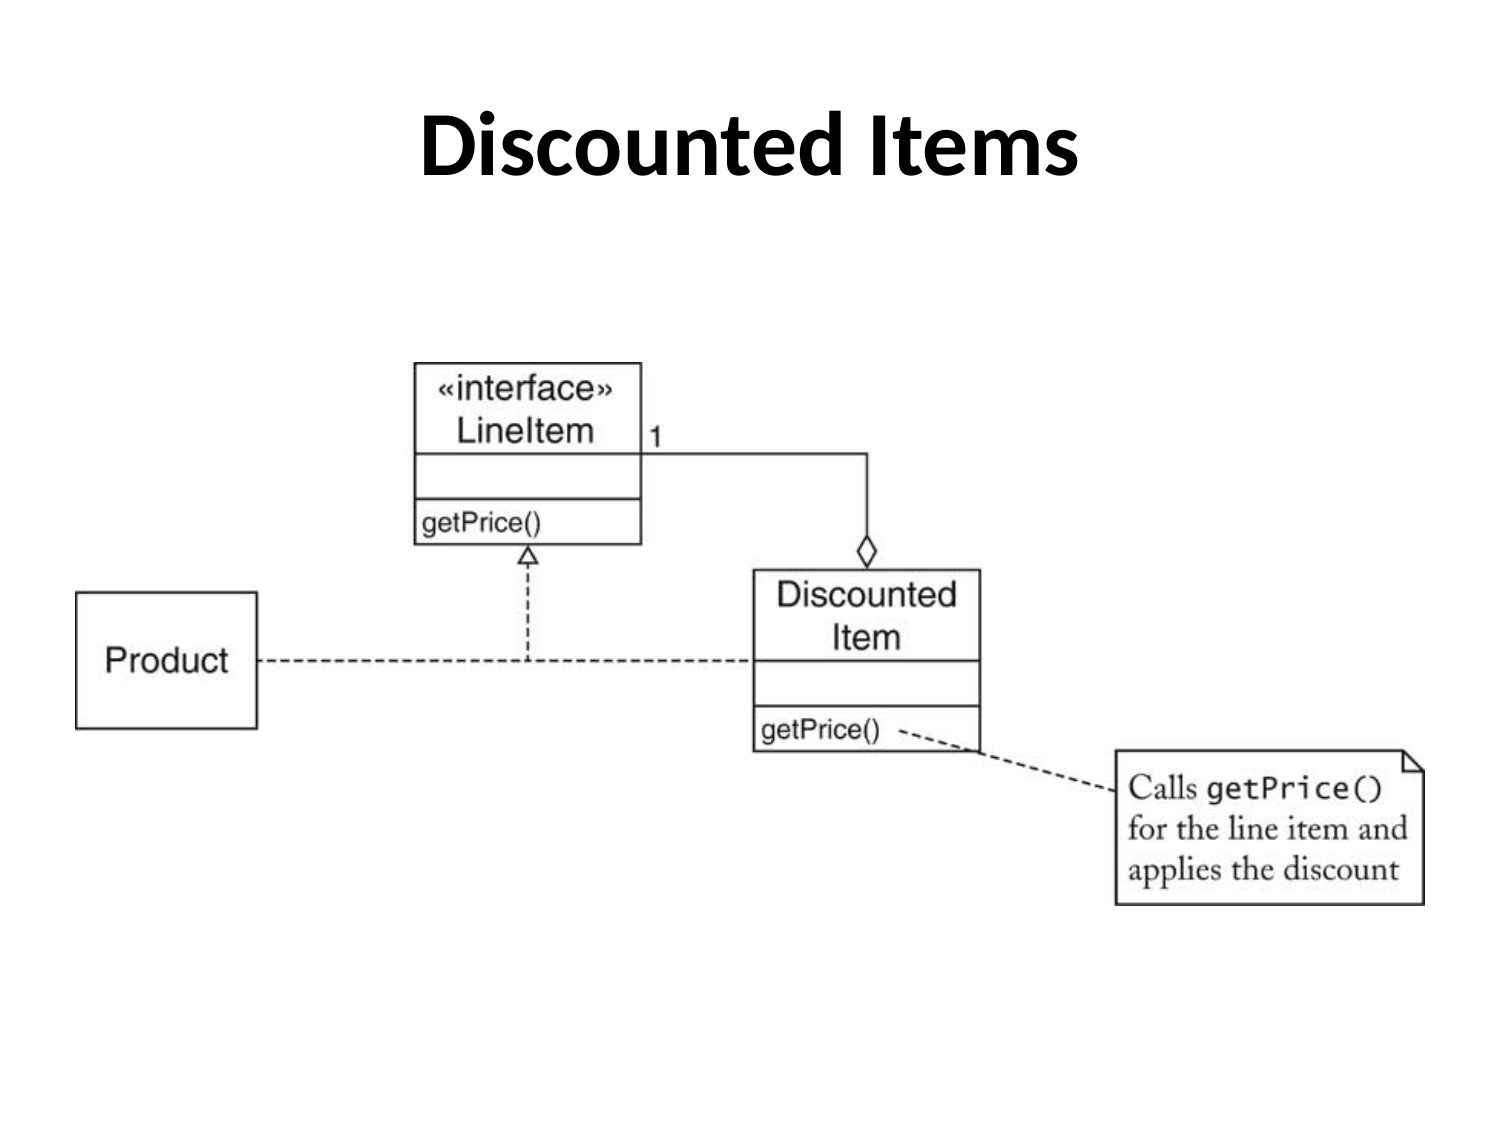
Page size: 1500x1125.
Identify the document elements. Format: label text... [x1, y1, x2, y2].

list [74, 361, 1426, 906]
title Discounted Items [75, 45, 1425, 233]
